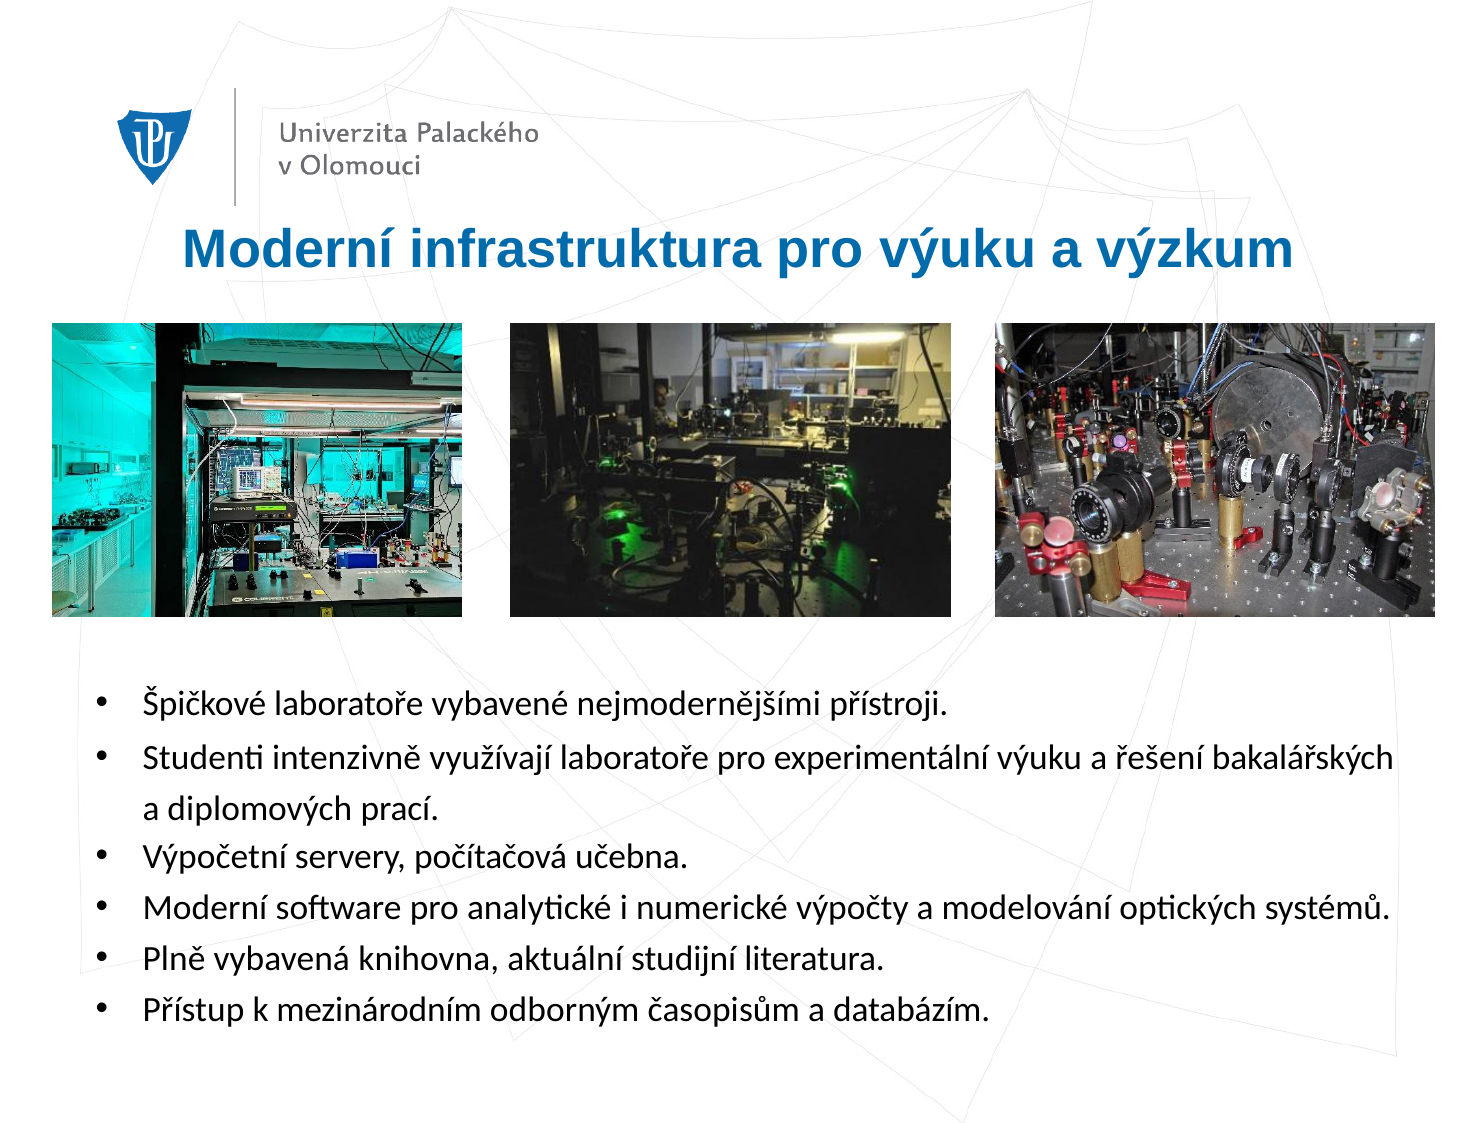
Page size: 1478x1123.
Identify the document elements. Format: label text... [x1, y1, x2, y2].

title Moderní infrastruktura pro výuku a výzkum [78, 195, 1399, 401]
picture [52, 0, 1435, 1123]
text_box Špičkové laboratoře vybavené nejmodernějšími přístroji. Studenti intenzivně využívají laboratoře pro experimentální výuku a řešení bakalářských a diplomových prací. Výpočetní servery, počítačová učebna. Moderní software pro analytické i numerické výpočty a modelování optických systémů. Plně vybavená knihovna, aktuální studijní literatura. Přístup k mezinárodním odborným časopisům a databázím. [93, 669, 1398, 1029]
